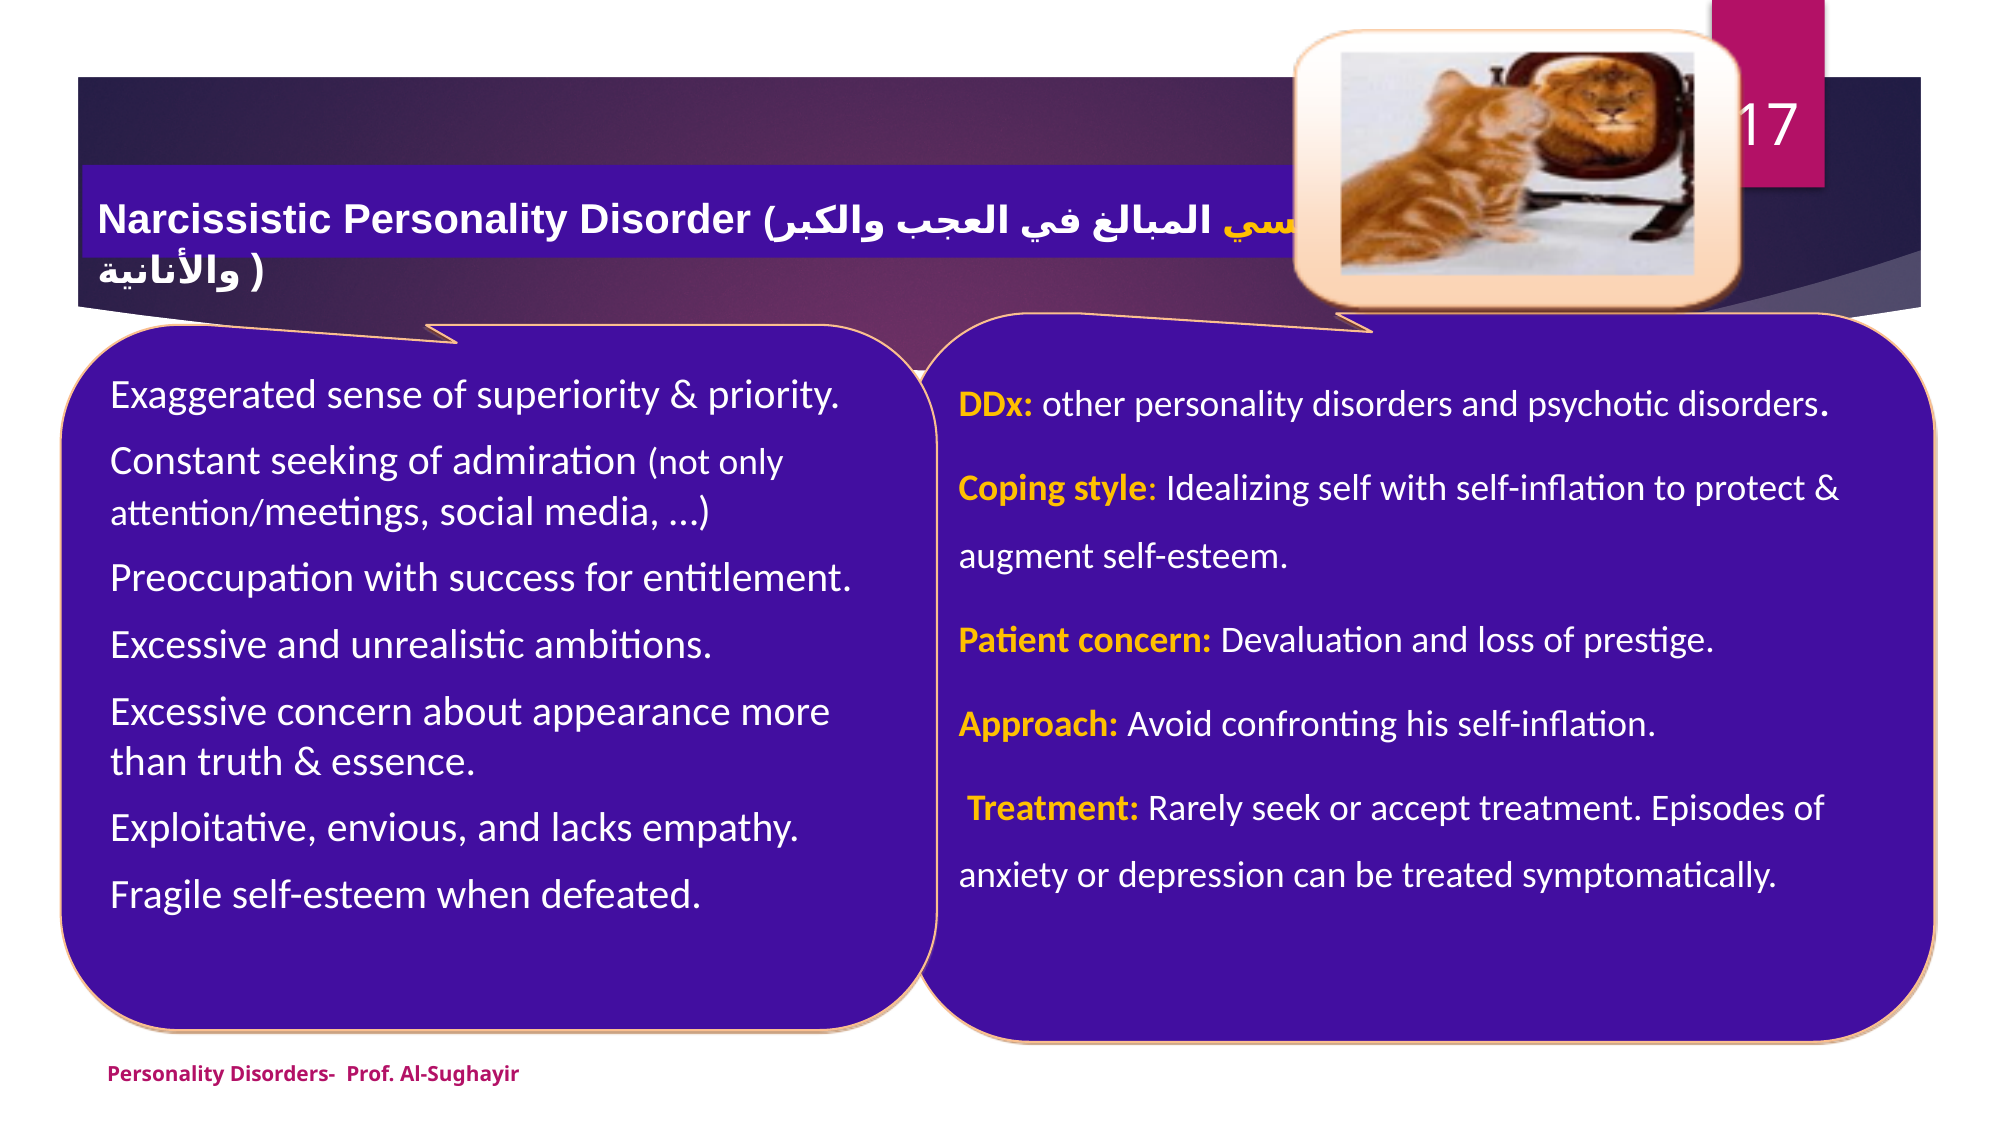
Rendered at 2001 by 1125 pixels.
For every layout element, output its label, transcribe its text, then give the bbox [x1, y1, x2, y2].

text_box Exaggerated sense of superiority & priority. Constant seeking of admiration (not only attention/meetings, social media, …) Preoccupation with success for entitlement. Excessive and unrealistic ambitions. Excessive concern about appearance more than truth & essence. Exploitative, envious, and lacks empathy. Fragile self-esteem when defeated. [60, 324, 937, 1031]
title Narcissistic Personality Disorder (النرجسي المبالغ في العجب والكبر والأنانية ) [82, 164, 1285, 258]
footer Personality Disorders- Prof. Al-Sughayir [92, 1048, 726, 1099]
picture [1291, 29, 1748, 320]
slide_number 17 [1752, 48, 1836, 175]
text_box DDx: other personality disorders and psychotic disorders. Coping style: Idealizing self with self-inflation to protect & augment self-esteem. Patient concern: Devaluation and loss of prestige. Approach: Avoid confronting his self-inflation. Treatment: Rarely seek or accept treatment. Episodes of anxiety or depression can be treated symptomatically. [921, 313, 1935, 1042]
